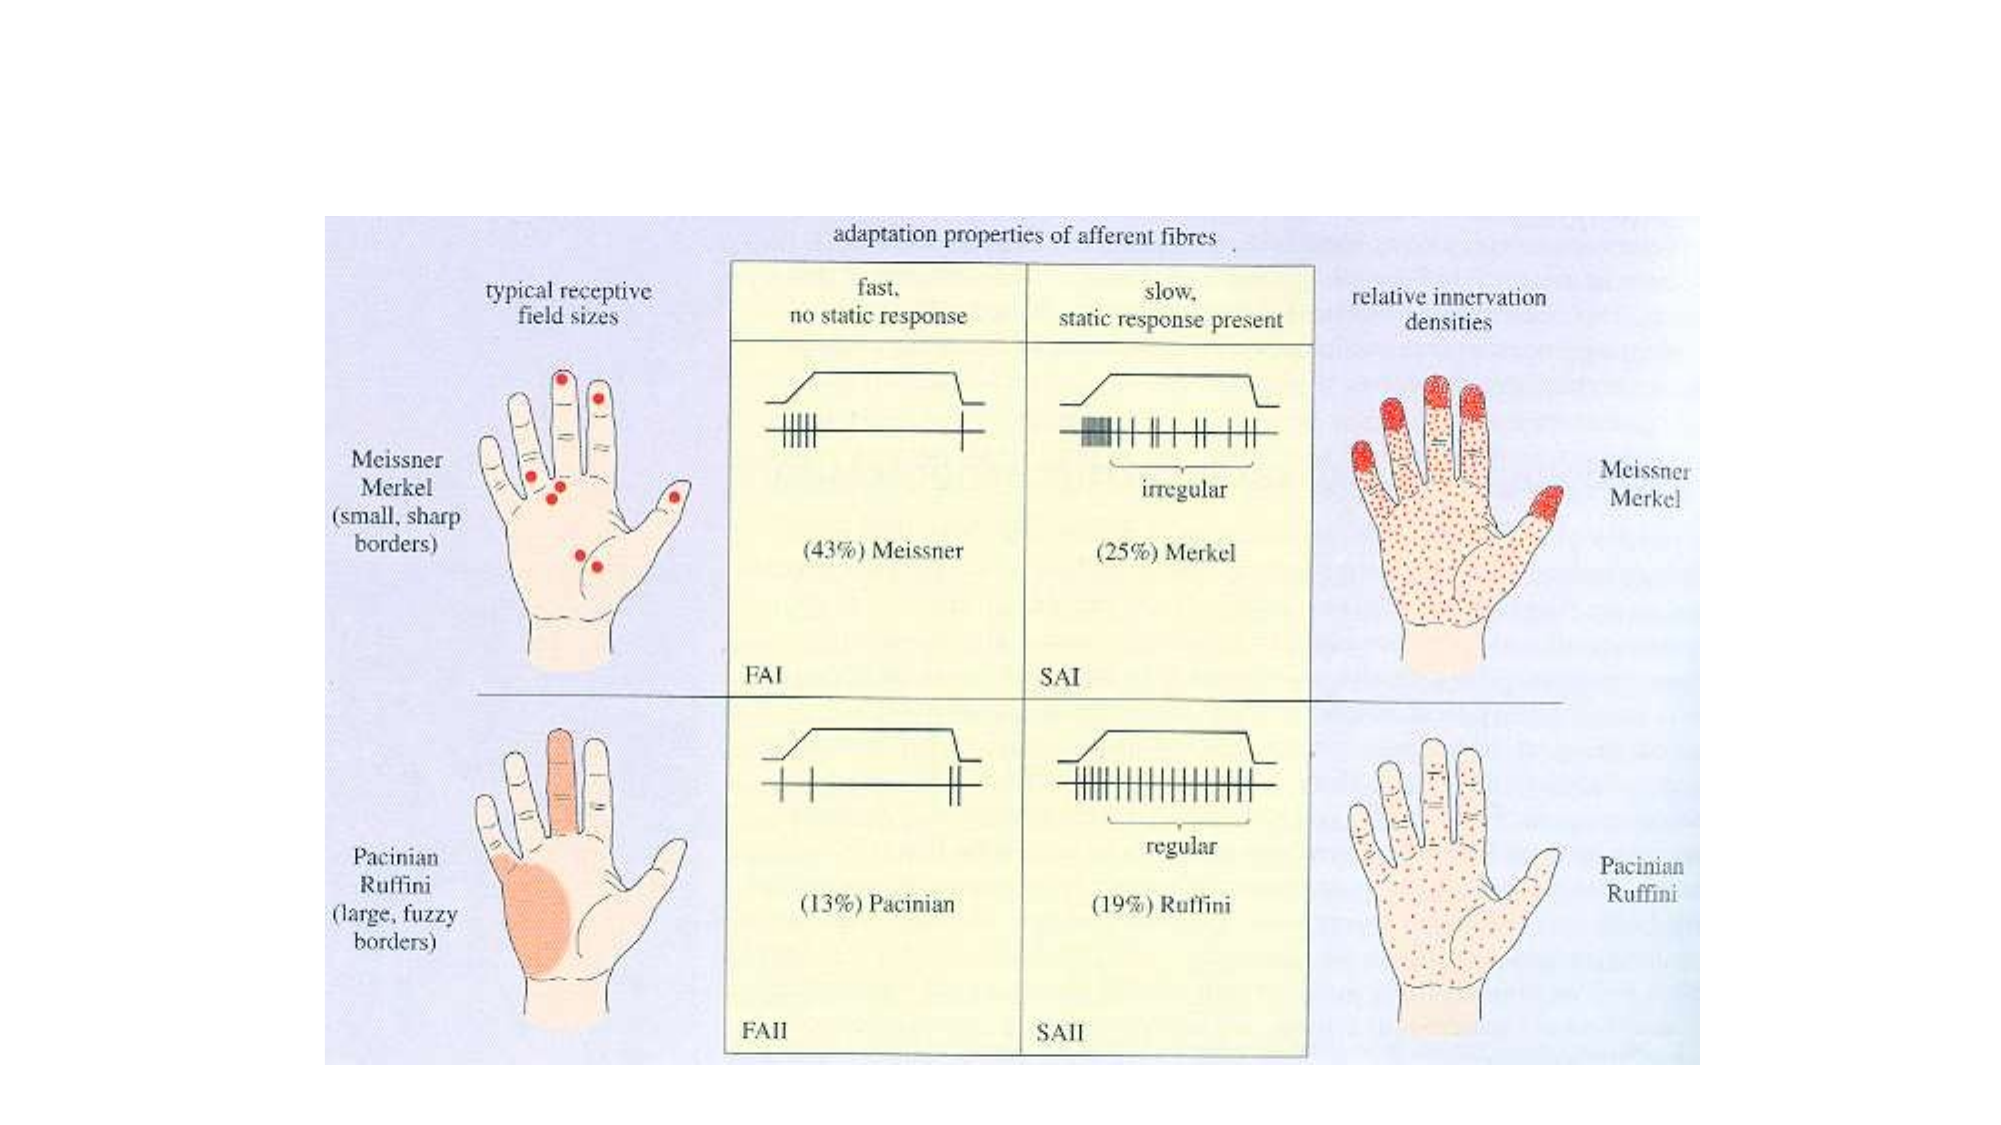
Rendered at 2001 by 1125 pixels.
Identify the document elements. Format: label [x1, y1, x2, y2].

text_box [324, 216, 1700, 1065]
